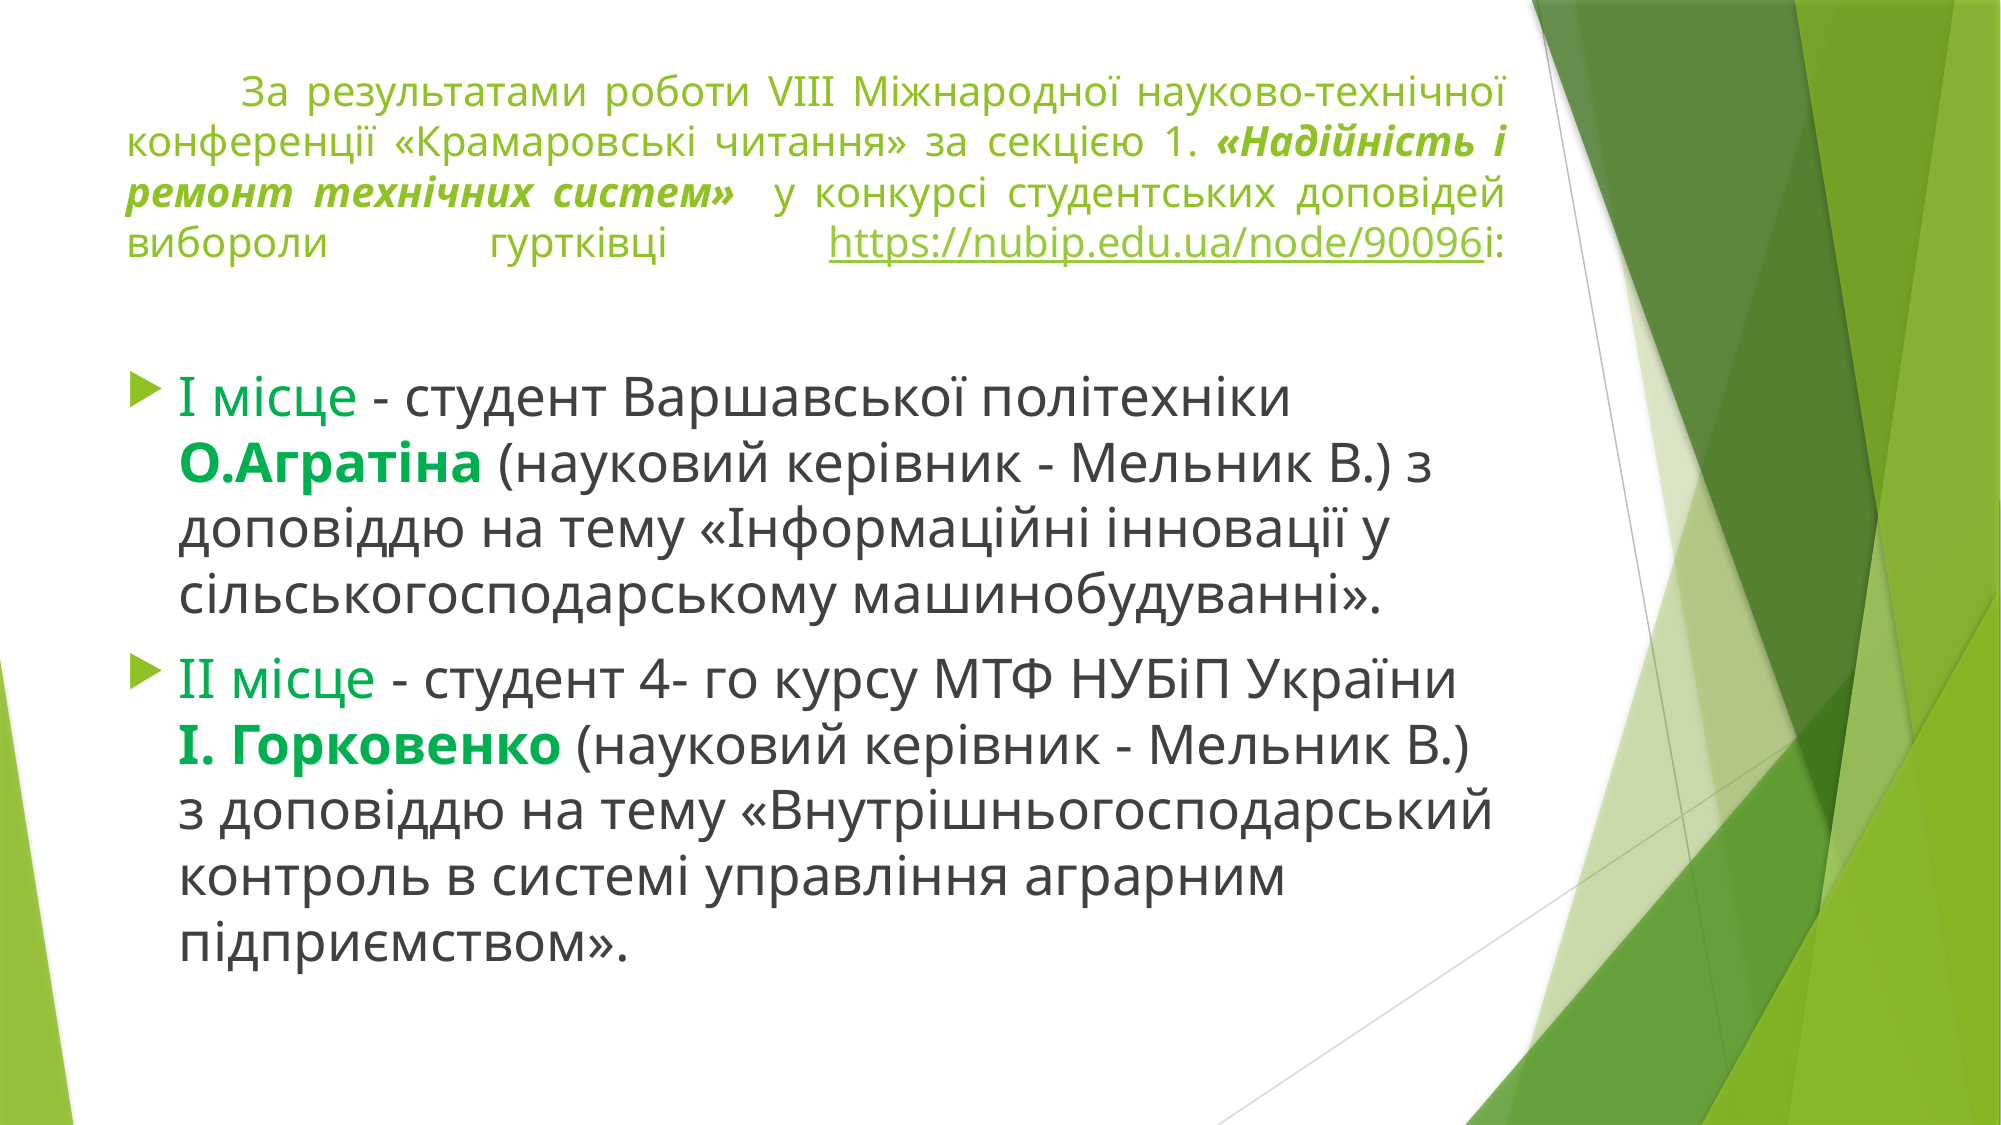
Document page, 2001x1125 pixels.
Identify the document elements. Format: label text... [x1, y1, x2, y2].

list І місце - студент Варшавської політехніки О.Агратіна (науковий керівник - Мельник В.) з доповіддю на тему «Інформаційні інновації у сільськогосподарському машинобудуванні». ІІ місце - студент 4- го курсу МТФ НУБіП України І. Горковенко (науковий керівник - Мельник В.) з доповіддю на тему «Внутрішньогосподарський контроль в системі управління аграрним підприємством». [111, 354, 1522, 992]
title За результатами роботи VIII Міжнародної науково-технічної конференції «Крамаровські читання» за секцією 1. «Надійність і ремонт технічних систем» у конкурсі студентських доповідей вибороли гуртківці https://nubip.edu.ua/node/90096і: [111, 57, 1522, 275]
